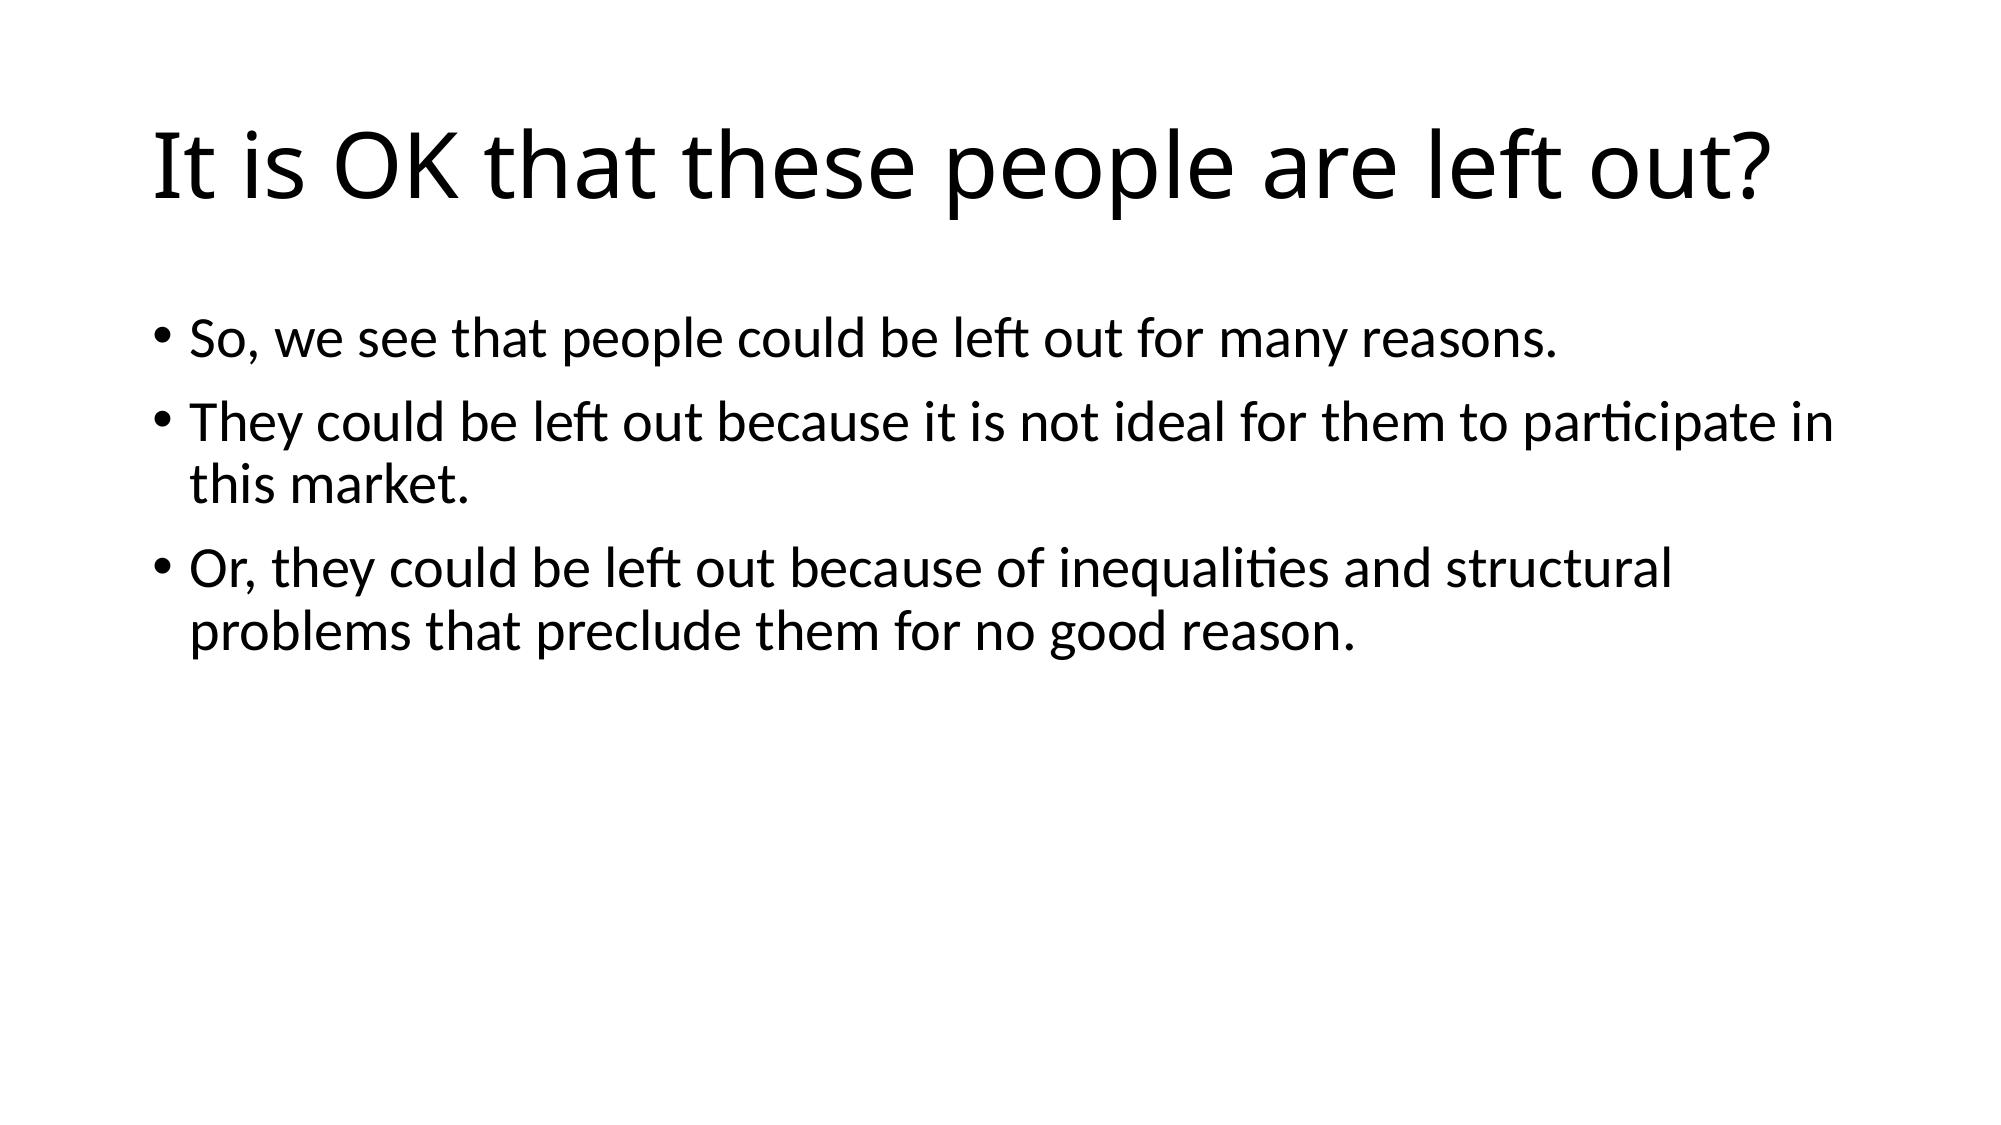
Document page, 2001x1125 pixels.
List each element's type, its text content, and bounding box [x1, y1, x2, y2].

list So, we see that people could be left out for many reasons. They could be left out because it is not ideal for them to participate in this market. Or, they could be left out because of inequalities and structural problems that preclude them for no good reason. [137, 299, 1863, 1014]
title It is OK that these people are left out? [137, 59, 1863, 278]
